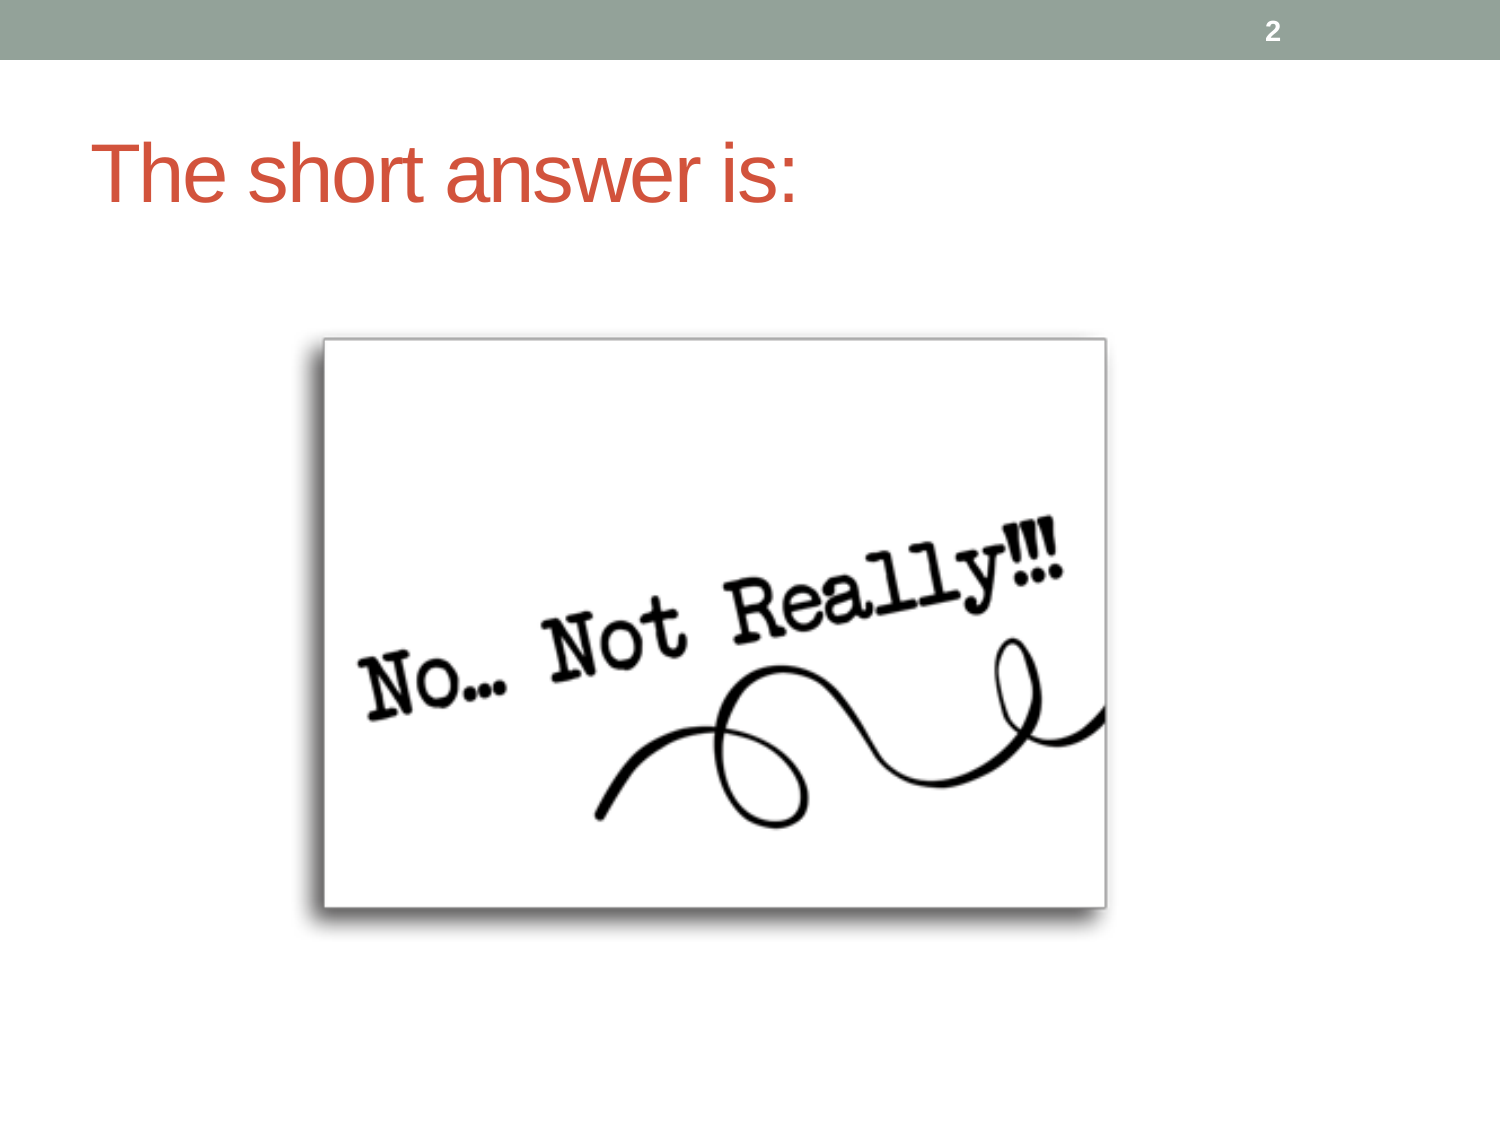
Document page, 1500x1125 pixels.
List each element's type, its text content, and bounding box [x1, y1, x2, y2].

picture [290, 316, 1144, 951]
title The short answer is: [75, 87, 1425, 250]
slide_number 1 [1250, 3, 1425, 57]
